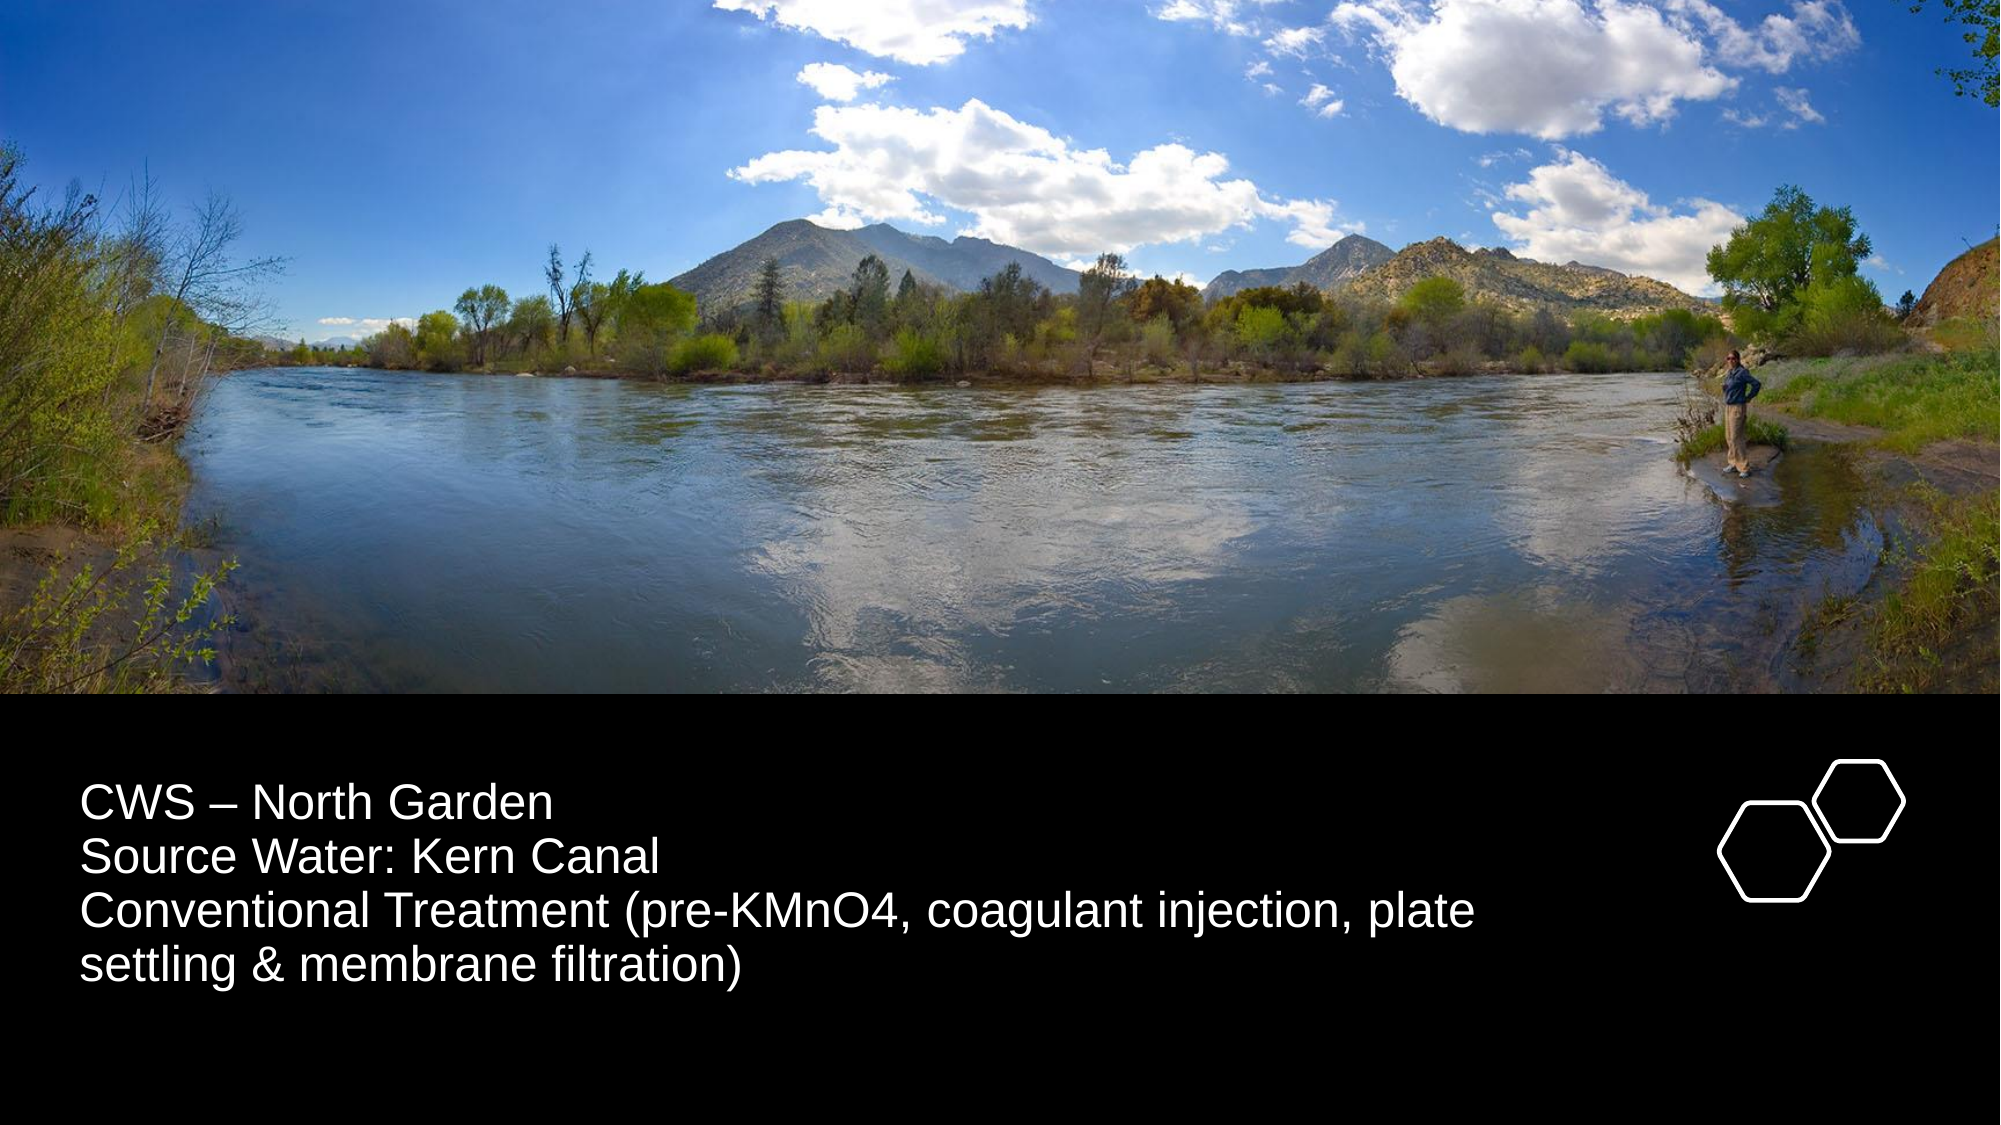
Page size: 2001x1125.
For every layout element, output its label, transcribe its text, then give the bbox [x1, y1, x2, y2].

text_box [1718, 761, 1904, 901]
text_box [0, 694, 2000, 1125]
picture [0, 0, 2000, 694]
title CWS – North Garden Source Water: Kern Canal Conventional Treatment (pre-KMnO4, coagulant injection, plate settling & membrane filtration) [64, 726, 1555, 1000]
